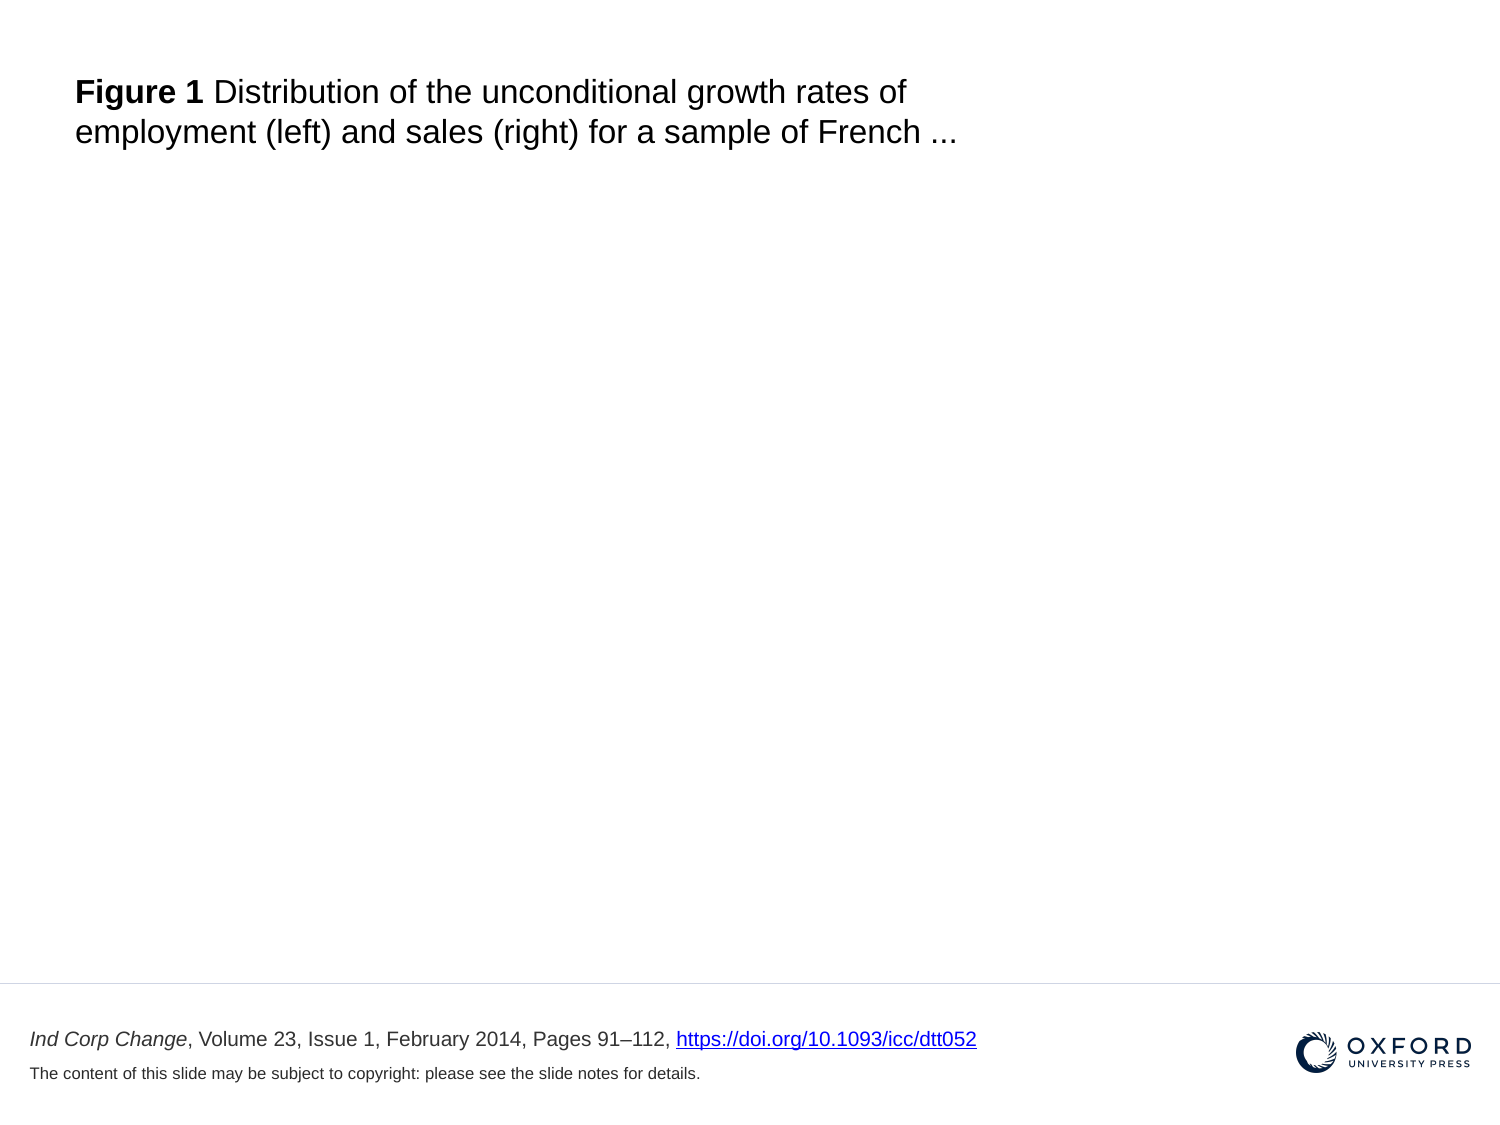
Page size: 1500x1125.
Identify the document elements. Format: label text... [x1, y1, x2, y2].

footer Ind Corp Change, Volume 23, Issue 1, February 2014, Pages 91–112, https://doi.org/10.1093/icc/dtt052 The content of this slide may be subject to copyright: please see the slide notes for details. [0, 983, 1260, 1125]
picture [1296, 1032, 1471, 1073]
title Figure 1 Distribution of the unconditional growth rates of employment (left) and sales (right) for a sample of French ... [75, 69, 1078, 171]
